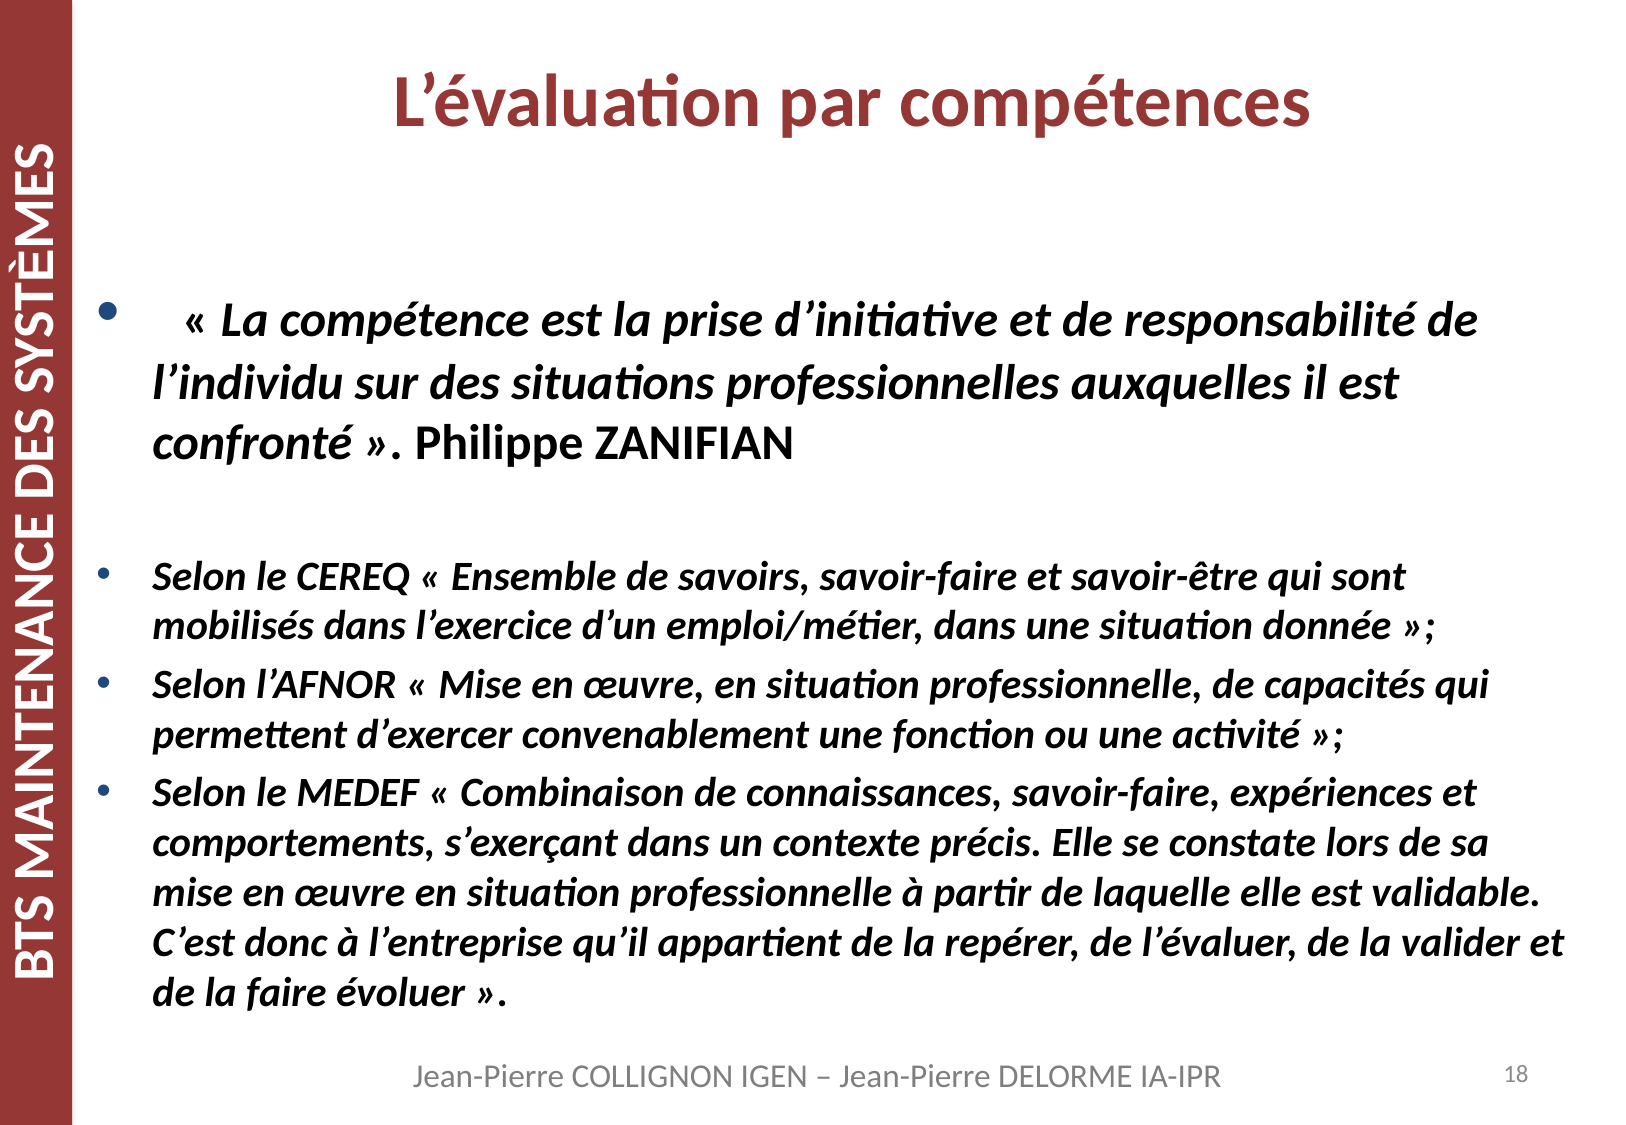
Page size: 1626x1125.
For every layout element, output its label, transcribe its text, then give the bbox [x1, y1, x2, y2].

title L’évaluation par compétences [79, 2, 1625, 191]
slide_number 18 [1164, 1042, 1544, 1103]
list « La compétence est la prise d’initiative et de responsabilité de l’individu sur des situations professionnelles auxquelles il est confronté ». Philippe ZANIFIAN Selon le CEREQ « Ensemble de savoirs, savoir-faire et savoir-être qui sont mobilisés dans l’exercice d’un emploi/métier, dans une situation donnée »; Selon l’AFNOR « Mise en œuvre, en situation professionnelle, de capacités qui permettent d’exercer convenablement une fonction ou une activité »; Selon le MEDEF « Combinaison de connaissances, savoir-faire, expériences et comportements, s’exerçant dans un contexte précis. Elle se constate lors de sa mise en œuvre en situation professionnelle à partir de laquelle elle est validable. C’est donc à l’entreprise qu’il appartient de la repérer, de l’évaluer, de la valider et de la faire évoluer ». [80, 262, 1593, 1083]
text_box Jean-Pierre COLLIGNON IGEN – Jean-Pierre DELORME IA-IPR [262, 1046, 1374, 1102]
